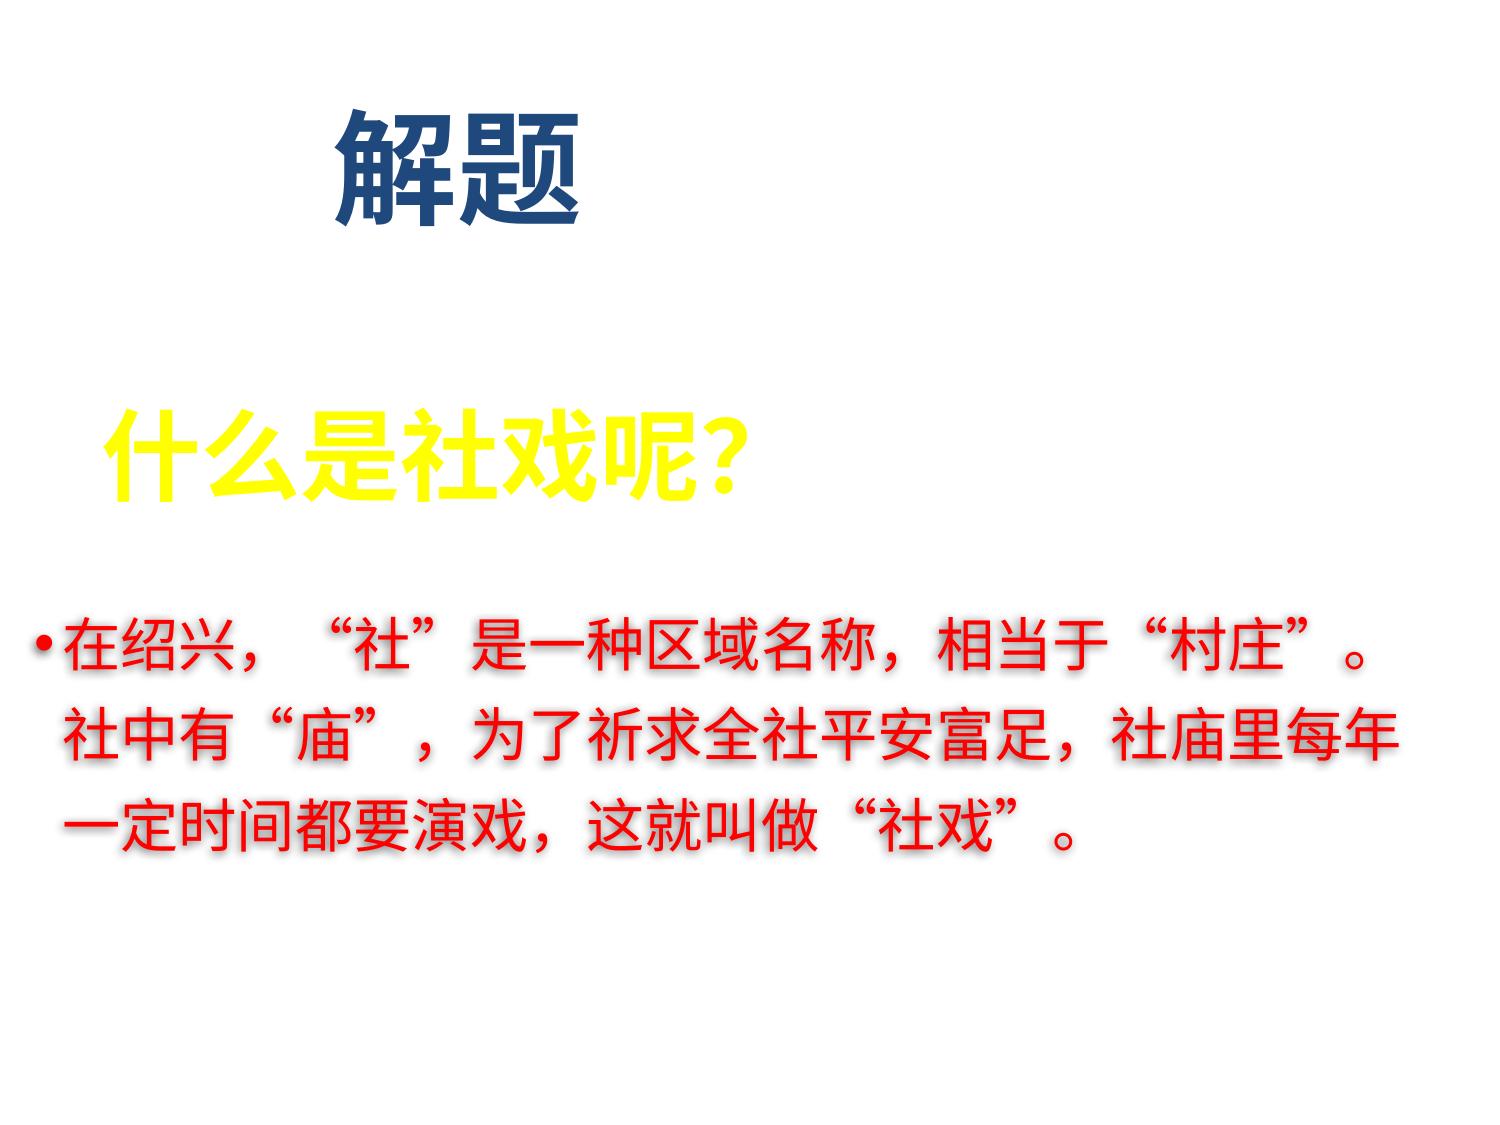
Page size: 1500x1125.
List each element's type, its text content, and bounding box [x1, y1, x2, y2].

text_box 解题 [230, 82, 675, 248]
list 在绍兴，“社”是一种区域名称，相当于“村庄”。社中有“庙”，为了祈求全社平安富足，社庙里每年一定时间都要演戏，这就叫做“社戏”。 [19, 578, 1462, 792]
text_box 什么是社戏呢？ [86, 386, 819, 521]
